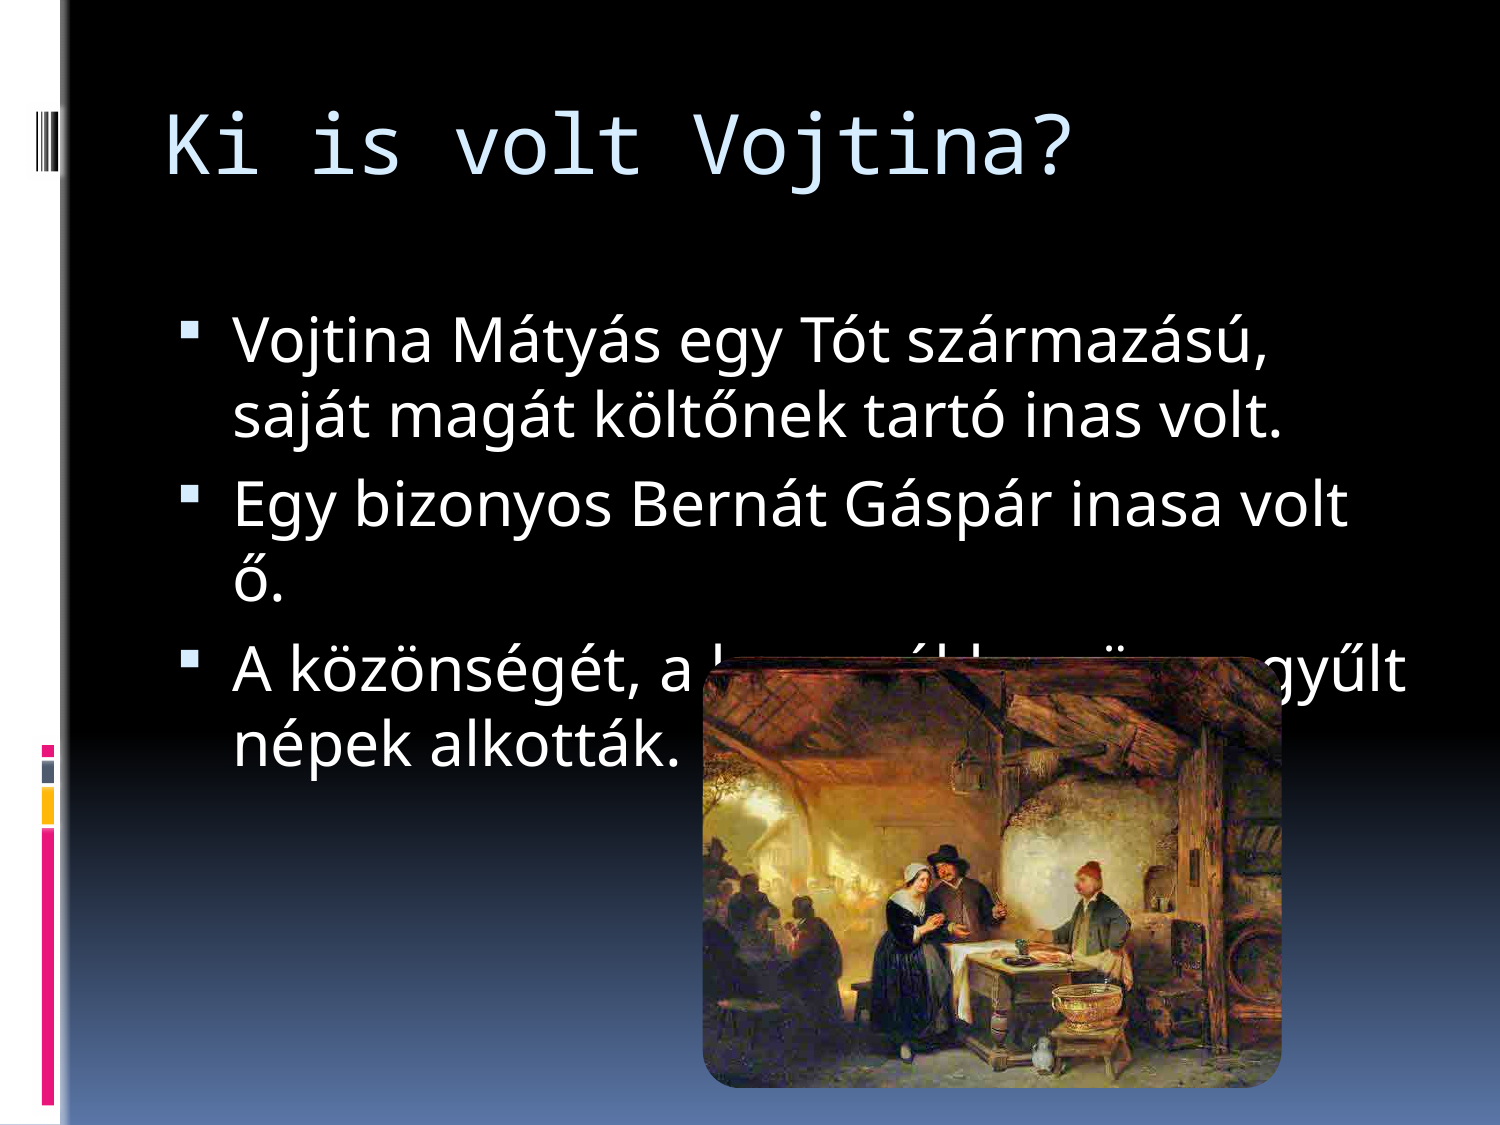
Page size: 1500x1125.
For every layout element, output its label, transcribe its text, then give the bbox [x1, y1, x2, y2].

picture [702, 656, 1282, 1089]
list Vojtina Mátyás egy Tót származású, saját magát költőnek tartó inas volt. Egy bizonyos Bernát Gáspár inasa volt ő. A közönségét, a kocsmákban összegyűlt népek alkották. [150, 292, 1425, 1043]
title Ki is volt Vojtina? [150, 83, 1425, 234]
